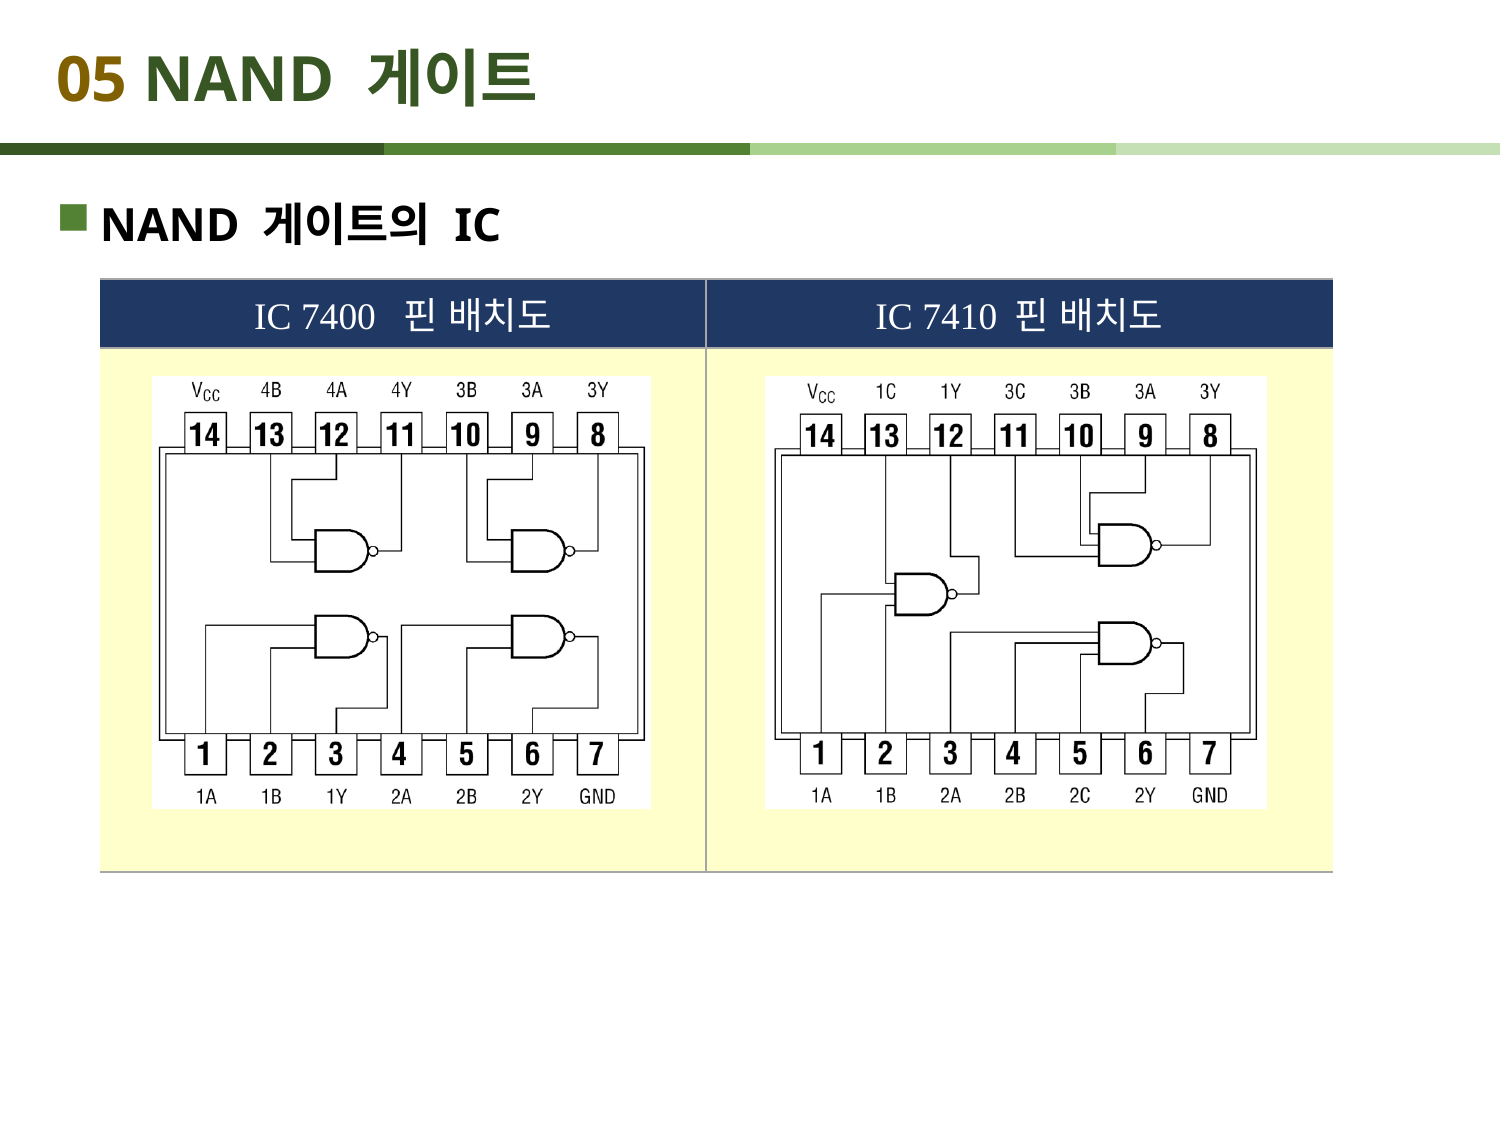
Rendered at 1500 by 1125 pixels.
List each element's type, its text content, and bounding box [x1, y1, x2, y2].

table_header IC 7400 핀 배치도 [100, 280, 705, 347]
table_header IC 7410 핀 배치도 [707, 280, 1333, 347]
picture [151, 376, 652, 810]
table_cell [100, 349, 705, 871]
title 05 NAND 게이트 [41, 31, 1282, 121]
table_cell [707, 349, 1333, 871]
picture [765, 376, 1267, 810]
list NAND 게이트의 IC [41, 160, 1459, 1059]
